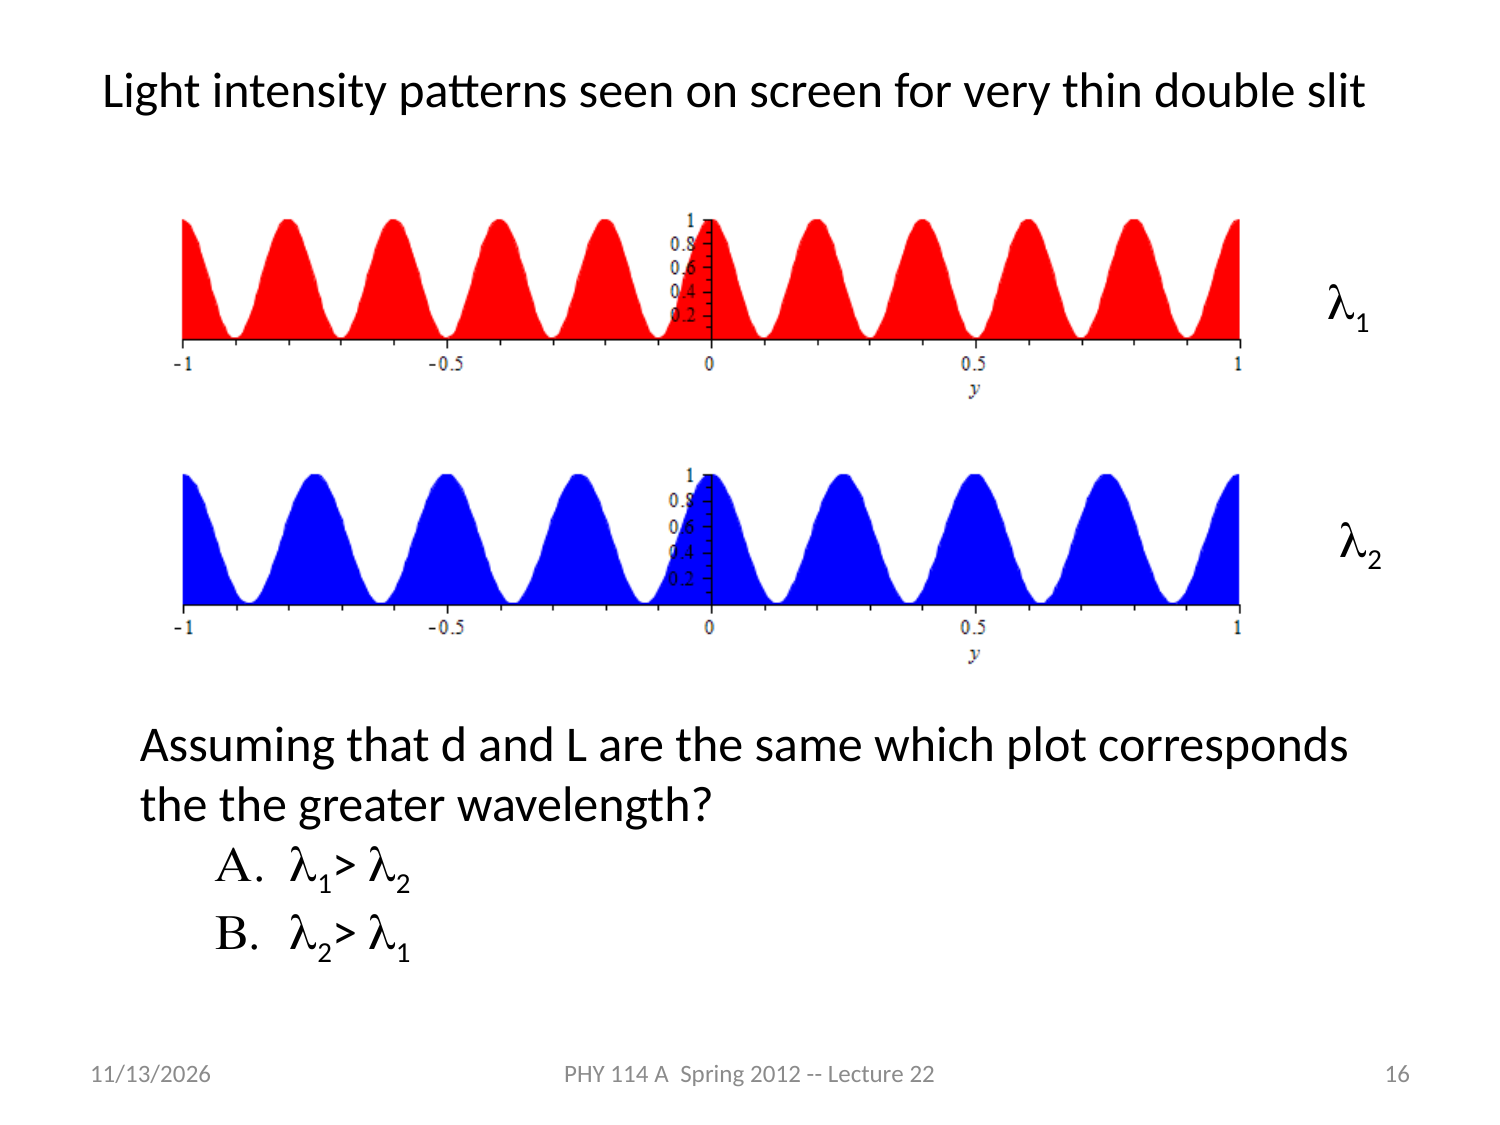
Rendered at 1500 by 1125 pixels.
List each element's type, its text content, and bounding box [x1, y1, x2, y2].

text_box Assuming that d and L are the same which plot corresponds the the greater wavelength? l1> l2 l2> l1 [124, 703, 1400, 1104]
text_box l2 [1325, 499, 1450, 583]
text_box l1 [1312, 262, 1438, 346]
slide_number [75, 1042, 124, 1103]
slide_number 16 [1400, 1042, 1425, 1103]
picture [162, 199, 1254, 407]
text_box Light intensity patterns seen on screen for very thin double slit [87, 49, 1388, 125]
picture [162, 454, 1254, 672]
